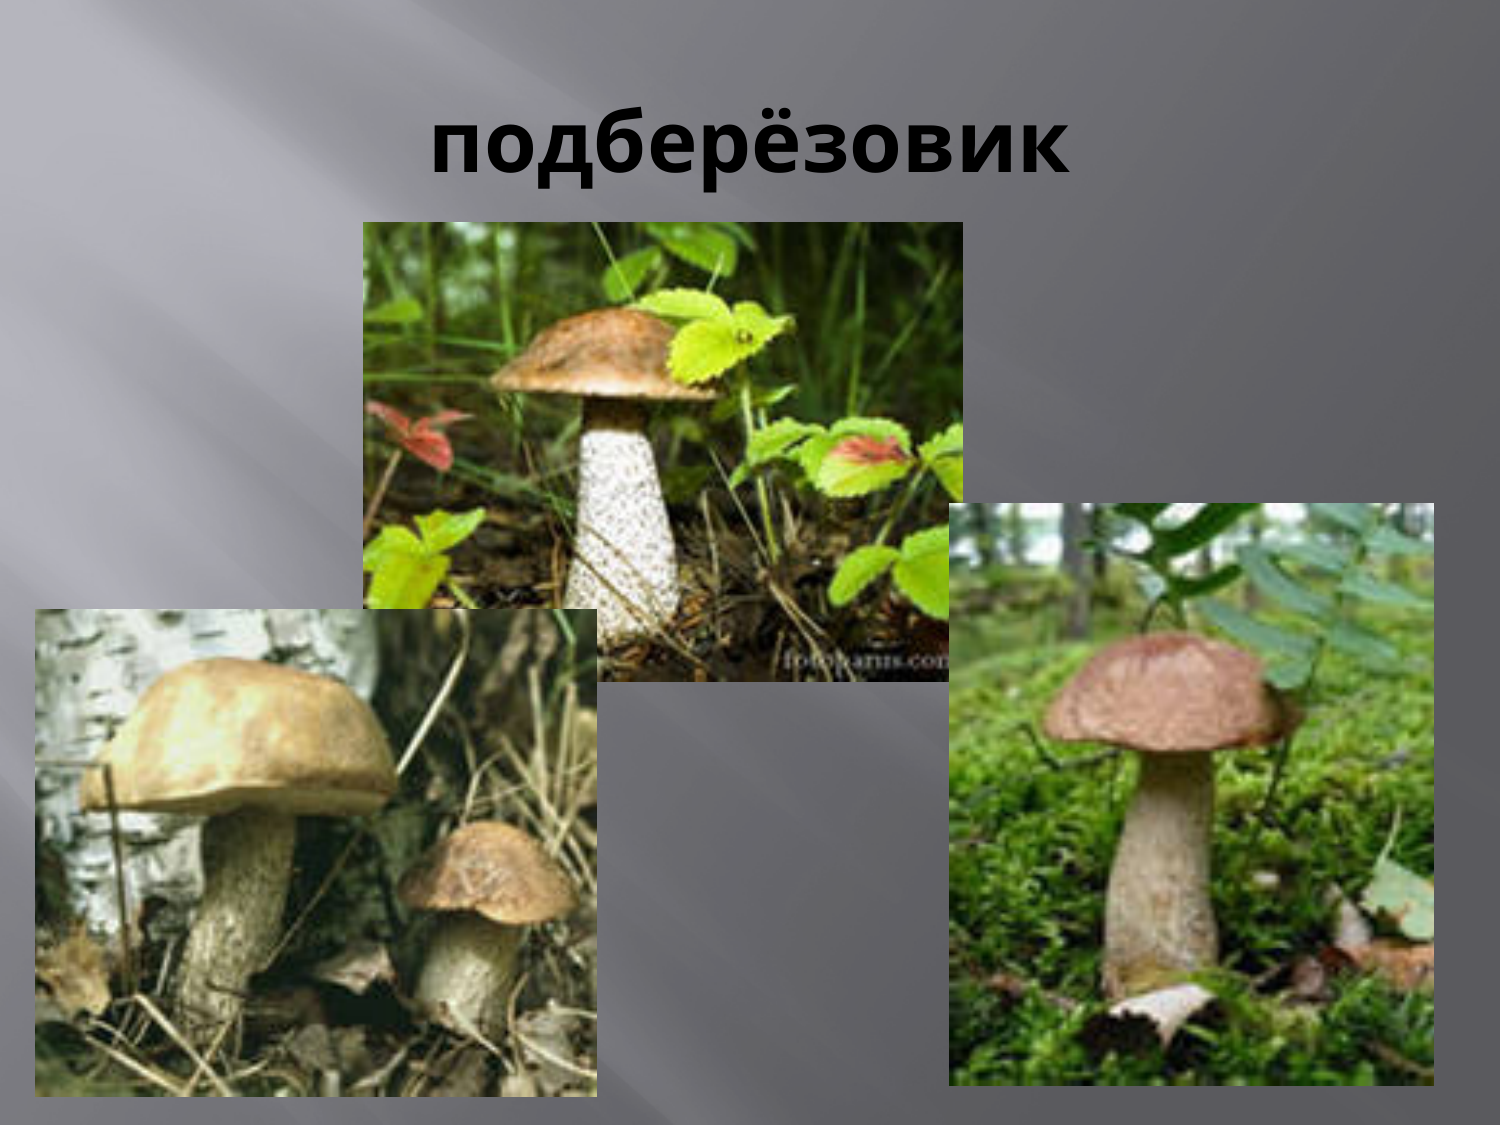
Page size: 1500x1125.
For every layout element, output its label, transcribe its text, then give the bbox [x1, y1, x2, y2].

picture [34, 609, 597, 1097]
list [363, 222, 963, 683]
picture [948, 503, 1434, 1086]
title подберёзовик [75, 45, 1425, 233]
